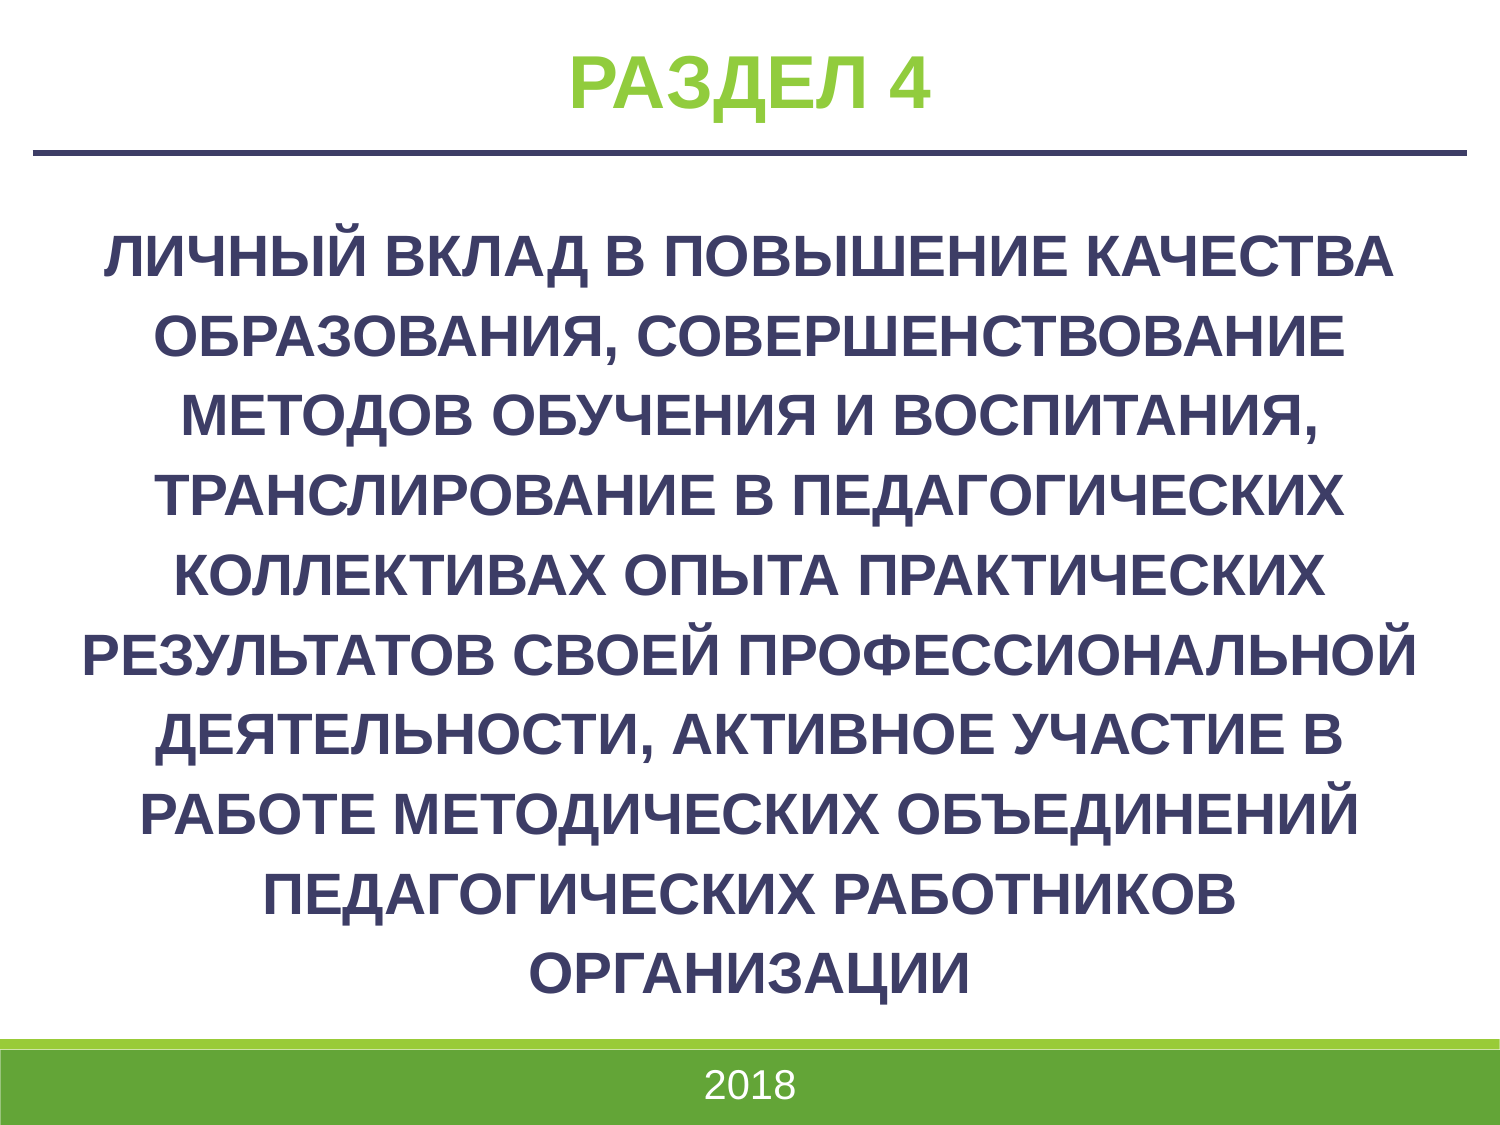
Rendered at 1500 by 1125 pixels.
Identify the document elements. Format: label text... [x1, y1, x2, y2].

text_box РАЗДЕЛ 4 [0, 26, 1500, 132]
text_box ЛИЧНЫЙ ВКЛАД В ПОВЫШЕНИЕ КАЧЕСТВА ОБРАЗОВАНИЯ, СОВЕРШЕНСТВОВАНИЕ МЕТОДОВ ОБУЧЕНИЯ И ВОСПИТАНИЯ, ТРАНСЛИРОВАНИЕ В ПЕДАГОГИЧЕСКИХ КОЛЛЕКТИВАХ ОПЫТА ПРАКТИЧЕСКИХ РЕЗУЛЬТАТОВ СВОЕЙ ПРОФЕССИОНАЛЬНОЙ ДЕЯТЕЛЬНОСТИ, АКТИВНОЕ УЧАСТИЕ В РАБОТЕ МЕТОДИЧЕСКИХ ОБЪЕДИНЕНИЙ ПЕДАГОГИЧЕСКИХ РАБОТНИКОВ ОРГАНИЗАЦИИ [32, 200, 1468, 1093]
text_box 2018 [685, 1093, 814, 1116]
